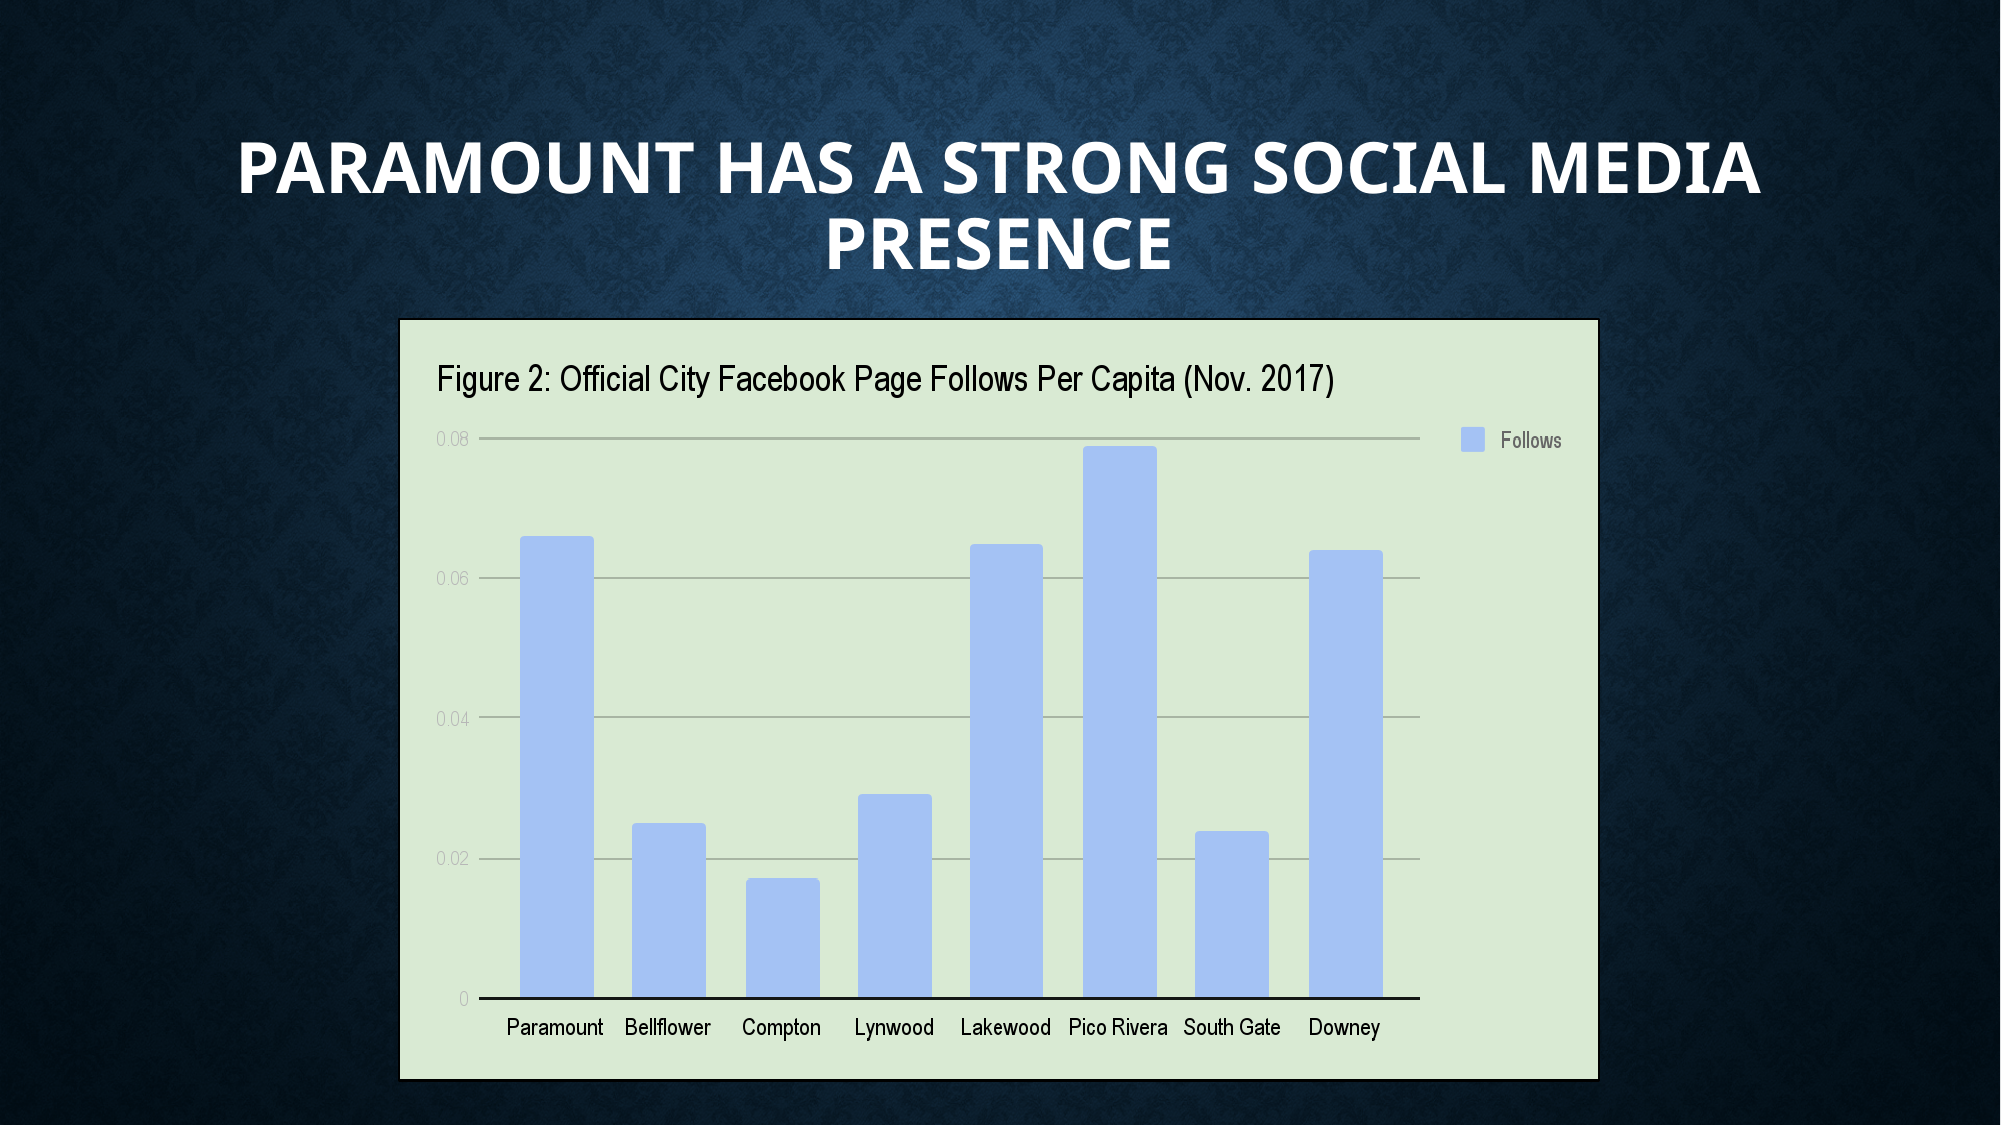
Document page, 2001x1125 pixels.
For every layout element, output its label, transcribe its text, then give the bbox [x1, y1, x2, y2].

title Paramount has a strong social media Presence [149, 99, 1849, 318]
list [399, 319, 1599, 1080]
